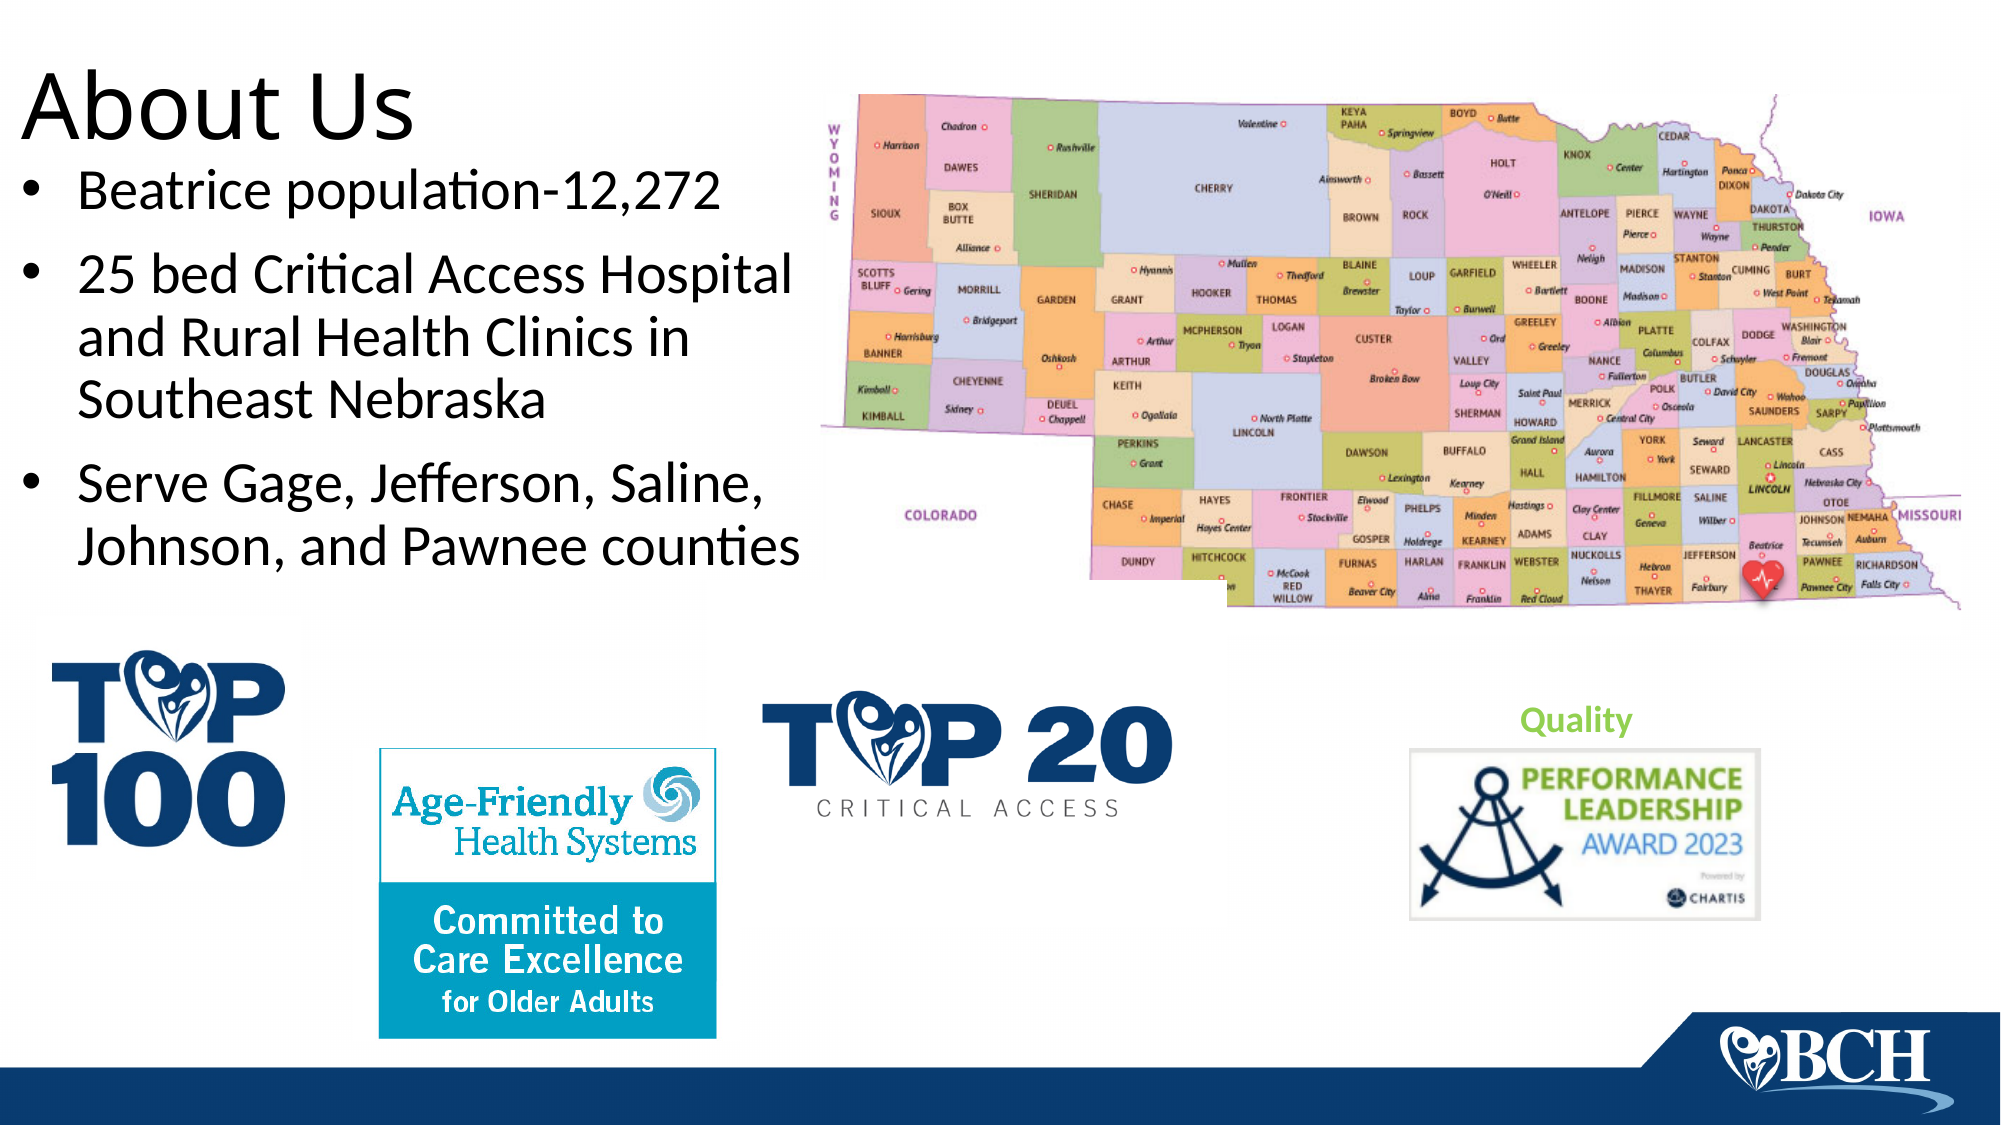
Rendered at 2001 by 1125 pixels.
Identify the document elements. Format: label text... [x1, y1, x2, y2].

title About Us [6, 0, 1732, 151]
picture [0, 0, 2001, 1125]
list Beatrice population-12,272 25 bed Critical Access Hospital and Rural Health Clinics in Southeast Nebraska Serve Gage, Jefferson, Saline, Johnson, and Pawnee counties [6, 151, 820, 842]
text_box Quality [1505, 687, 1709, 748]
